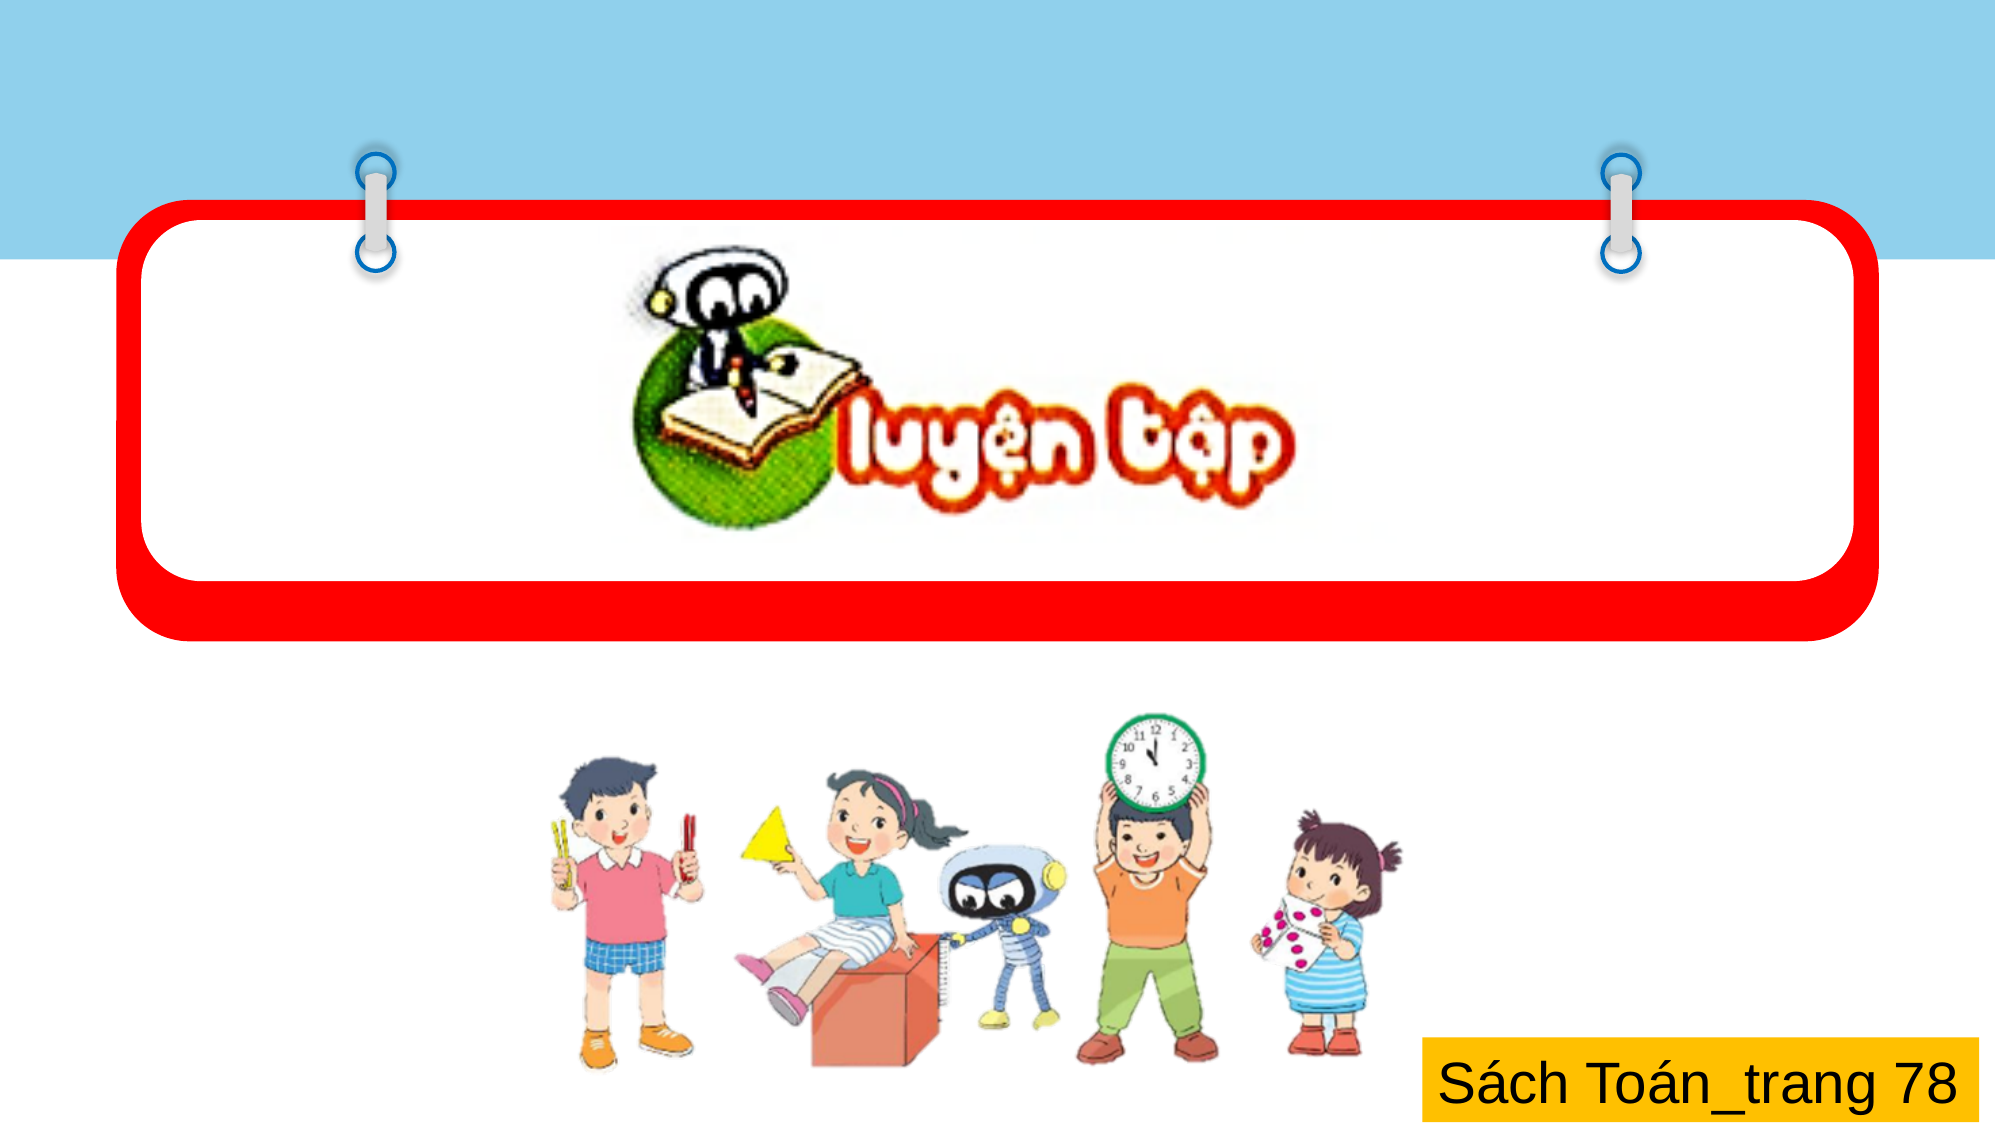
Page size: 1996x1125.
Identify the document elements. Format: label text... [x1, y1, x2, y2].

text_box [0, 0, 1996, 261]
text_box Sách Toán_trang 78 [1422, 1037, 1980, 1123]
picture [598, 225, 1397, 544]
picture [502, 710, 1573, 1088]
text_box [116, 153, 1879, 642]
